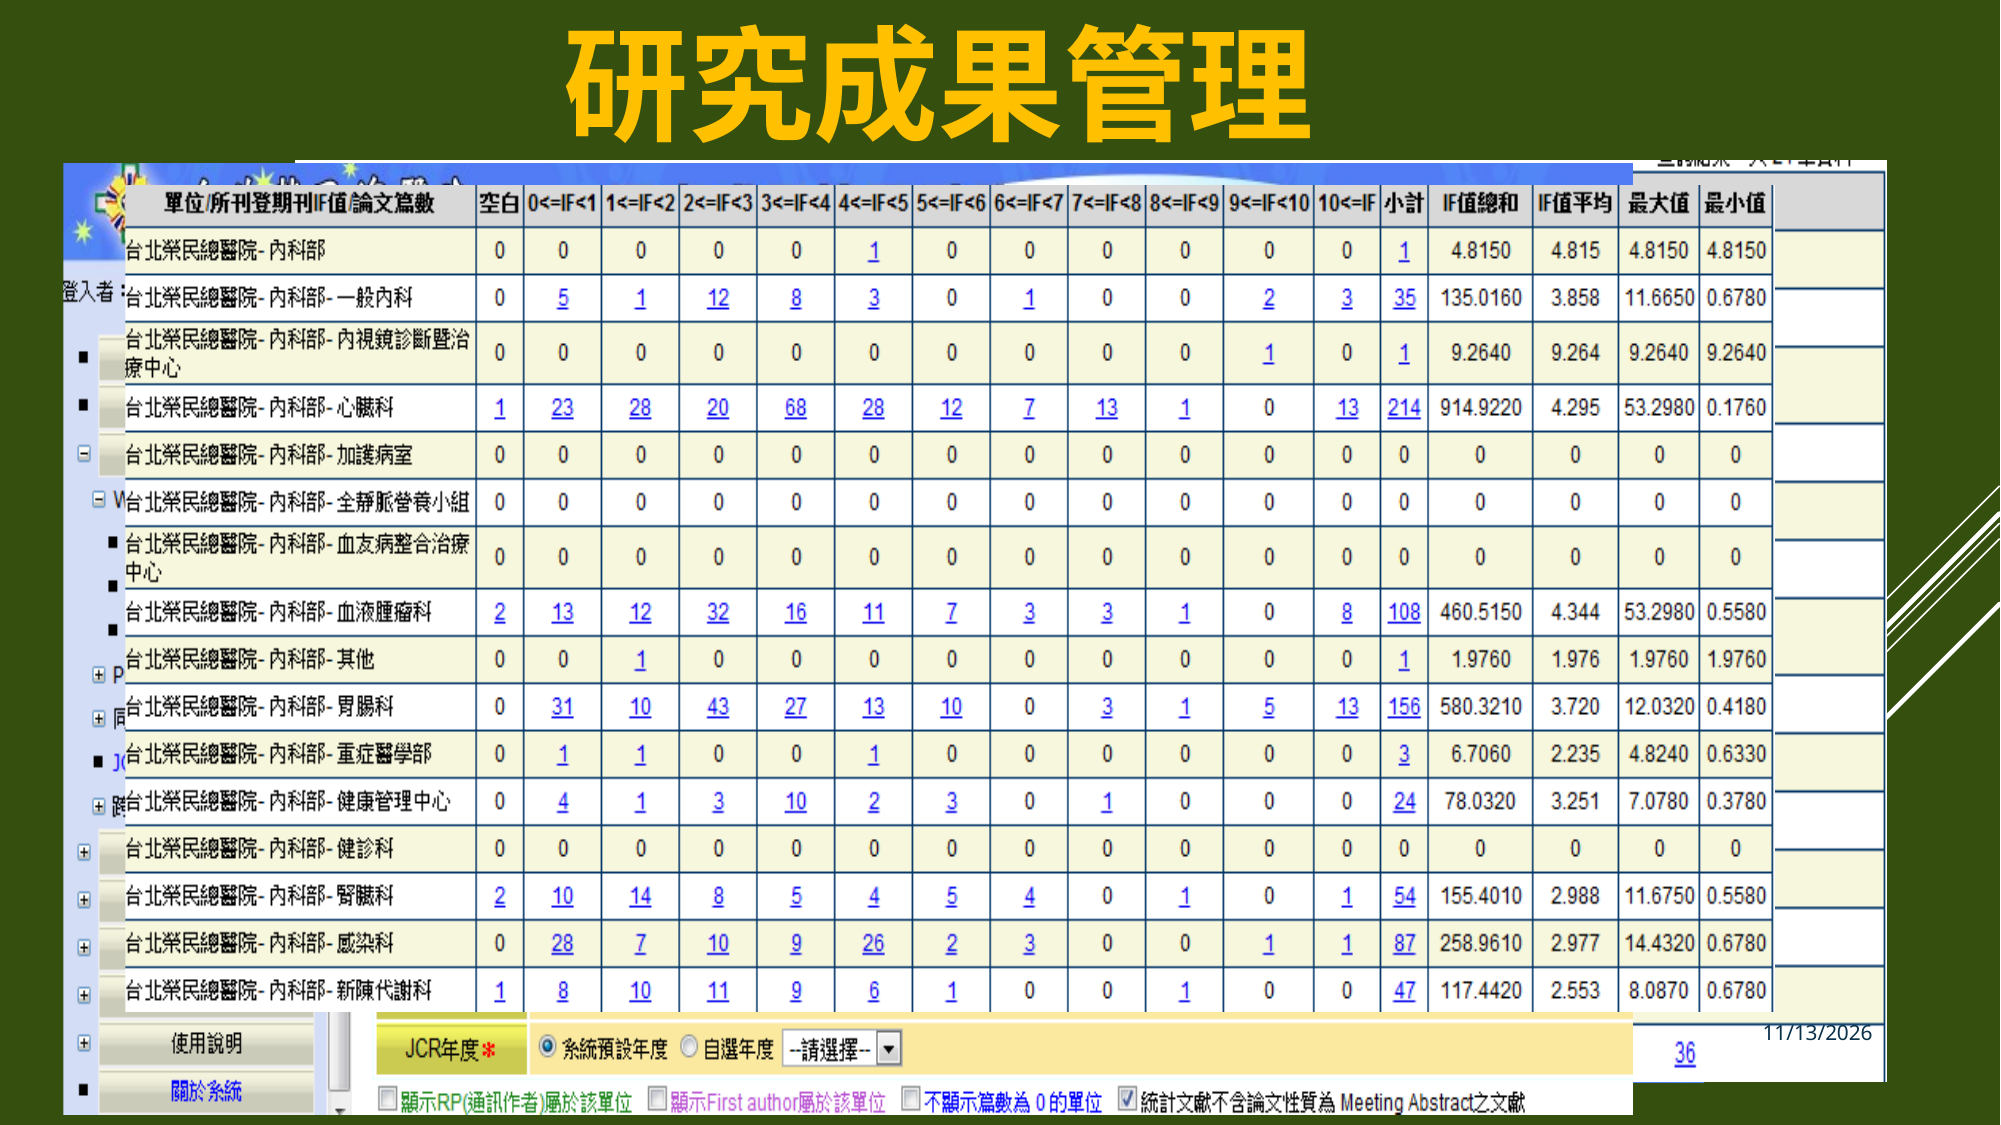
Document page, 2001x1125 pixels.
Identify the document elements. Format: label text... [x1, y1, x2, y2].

picture [63, 160, 1888, 1116]
title 研究成果管理 [548, 4, 1423, 158]
